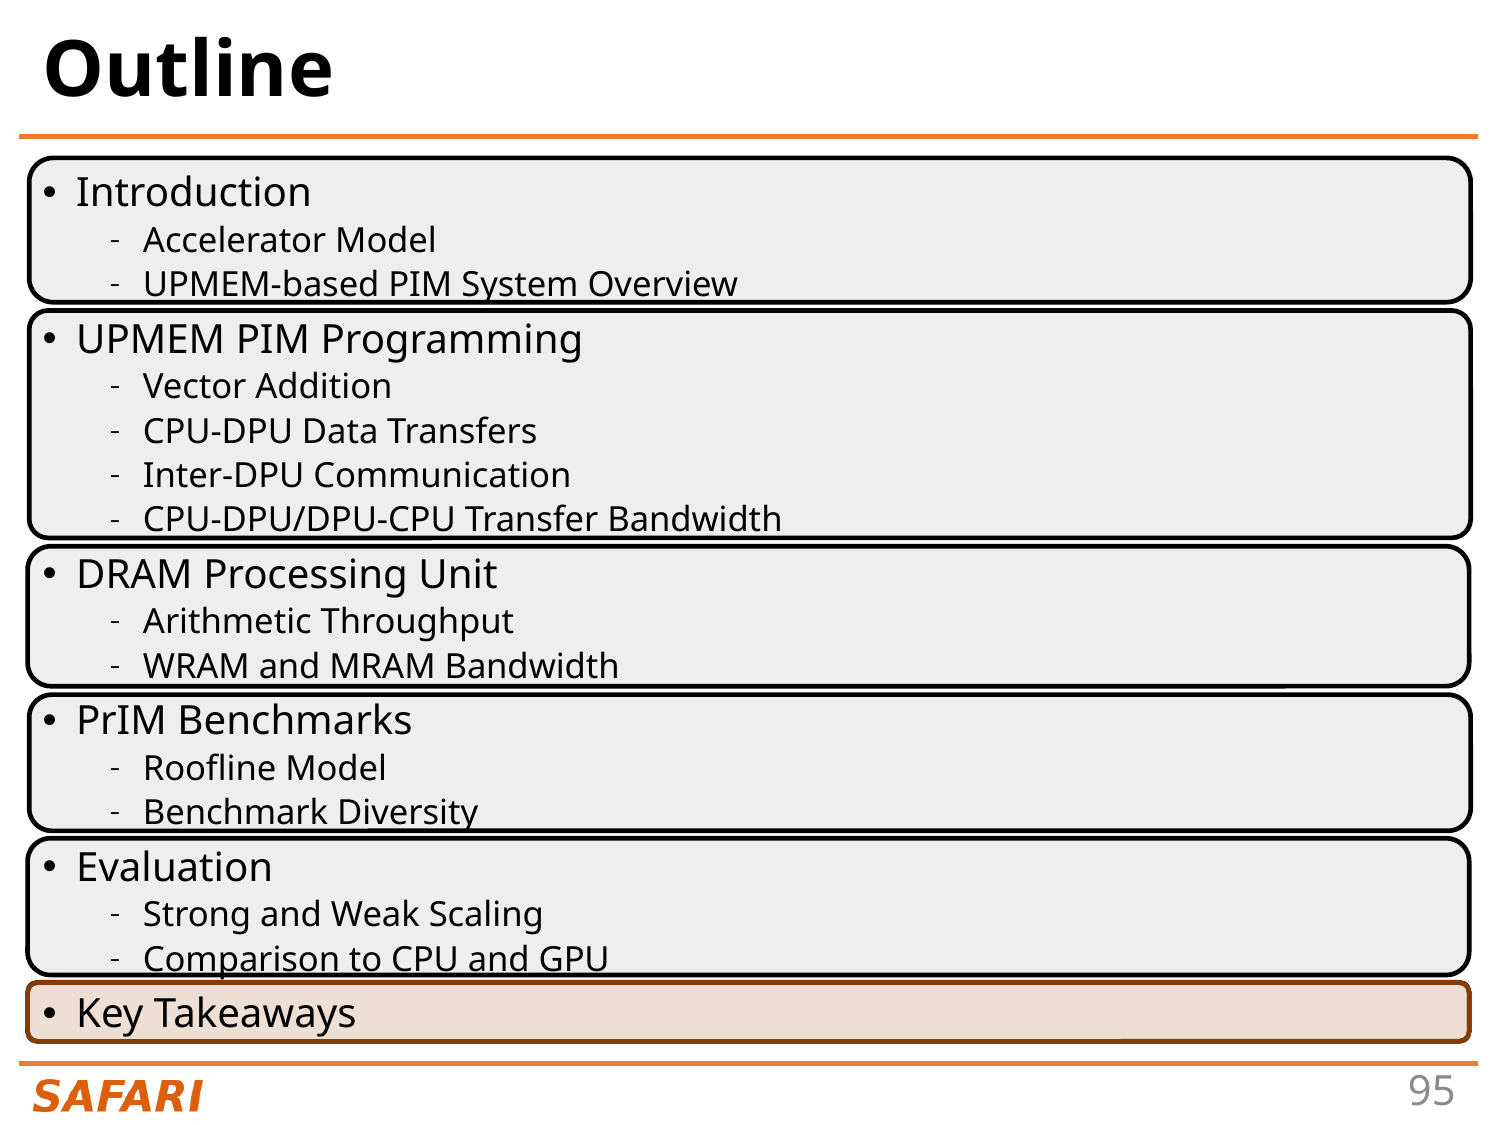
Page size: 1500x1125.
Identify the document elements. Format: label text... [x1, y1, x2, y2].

list Introduction Accelerator Model UPMEM-based PIM System Overview UPMEM PIM Programming Vector Addition CPU-DPU Data Transfers Inter-DPU Communication CPU-DPU/DPU-CPU Transfer Bandwidth DRAM Processing Unit Arithmetic Throughput WRAM and MRAM Bandwidth PrIM Benchmarks Roofline Model Benchmark Diversity Evaluation Strong and Weak Scaling Comparison to CPU and GPU Key Takeaways [27, 164, 1487, 1046]
text_box [35, 156, 1465, 164]
title Outline [27, 21, 1487, 122]
